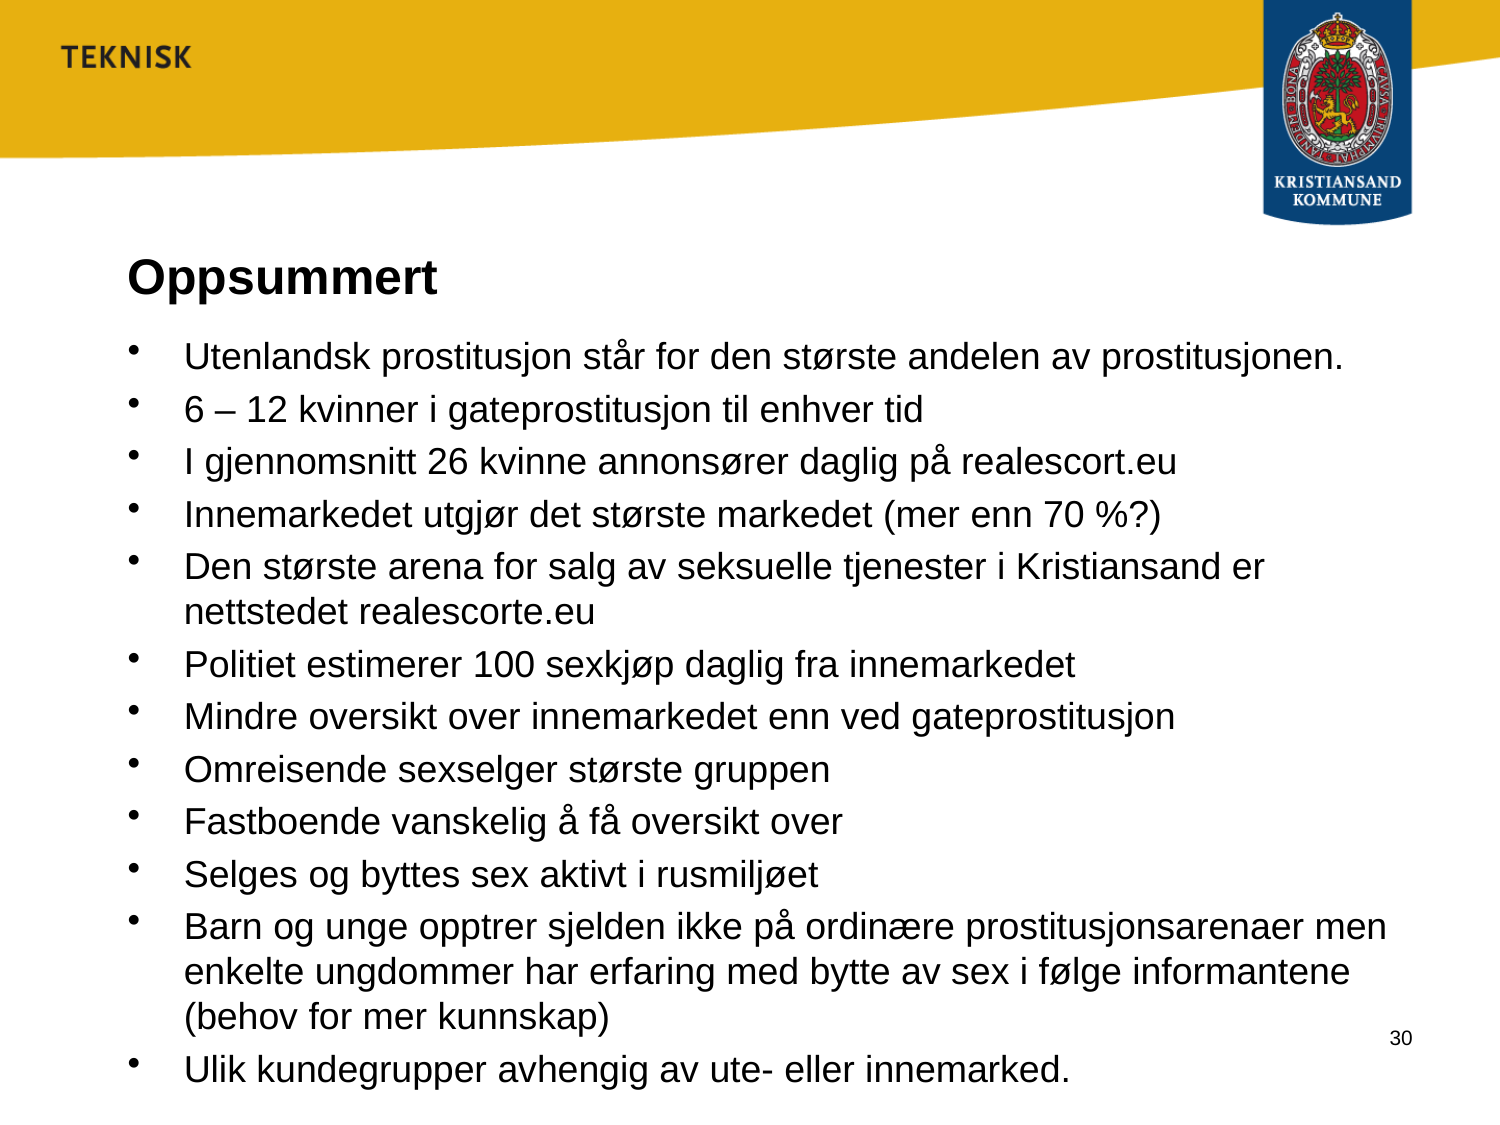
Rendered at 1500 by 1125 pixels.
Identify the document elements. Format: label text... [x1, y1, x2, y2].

picture [0, 0, 1500, 1125]
list Utenlandsk prostitusjon står for den største andelen av prostitusjonen. 6 – 12 kvinner i gateprostitusjon til enhver tid I gjennomsnitt 26 kvinne annonsører daglig på realescort.eu Innemarkedet utgjør det største markedet (mer enn 70 %?) Den største arena for salg av seksuelle tjenester i Kristiansand er nettstedet realescorte.eu Politiet estimerer 100 sexkjøp daglig fra innemarkedet Mindre oversikt over innemarkedet enn ved gateprostitusjon Omreisende sexselger største gruppen Fastboende vanskelig å få oversikt over Selges og byttes sex aktivt i rusmiljøet Barn og unge opptrer sjelden ikke på ordinære prostitusjonsarenaer men enkelte ungdommer har erfaring med bytte av sex i følge informantene (behov for mer kunnskap) Ulik kundegrupper avhengig av ute- eller innemarked. [112, 324, 1413, 1013]
title Oppsummert [112, 237, 1263, 313]
slide_number 30 [1250, 1025, 1413, 1063]
